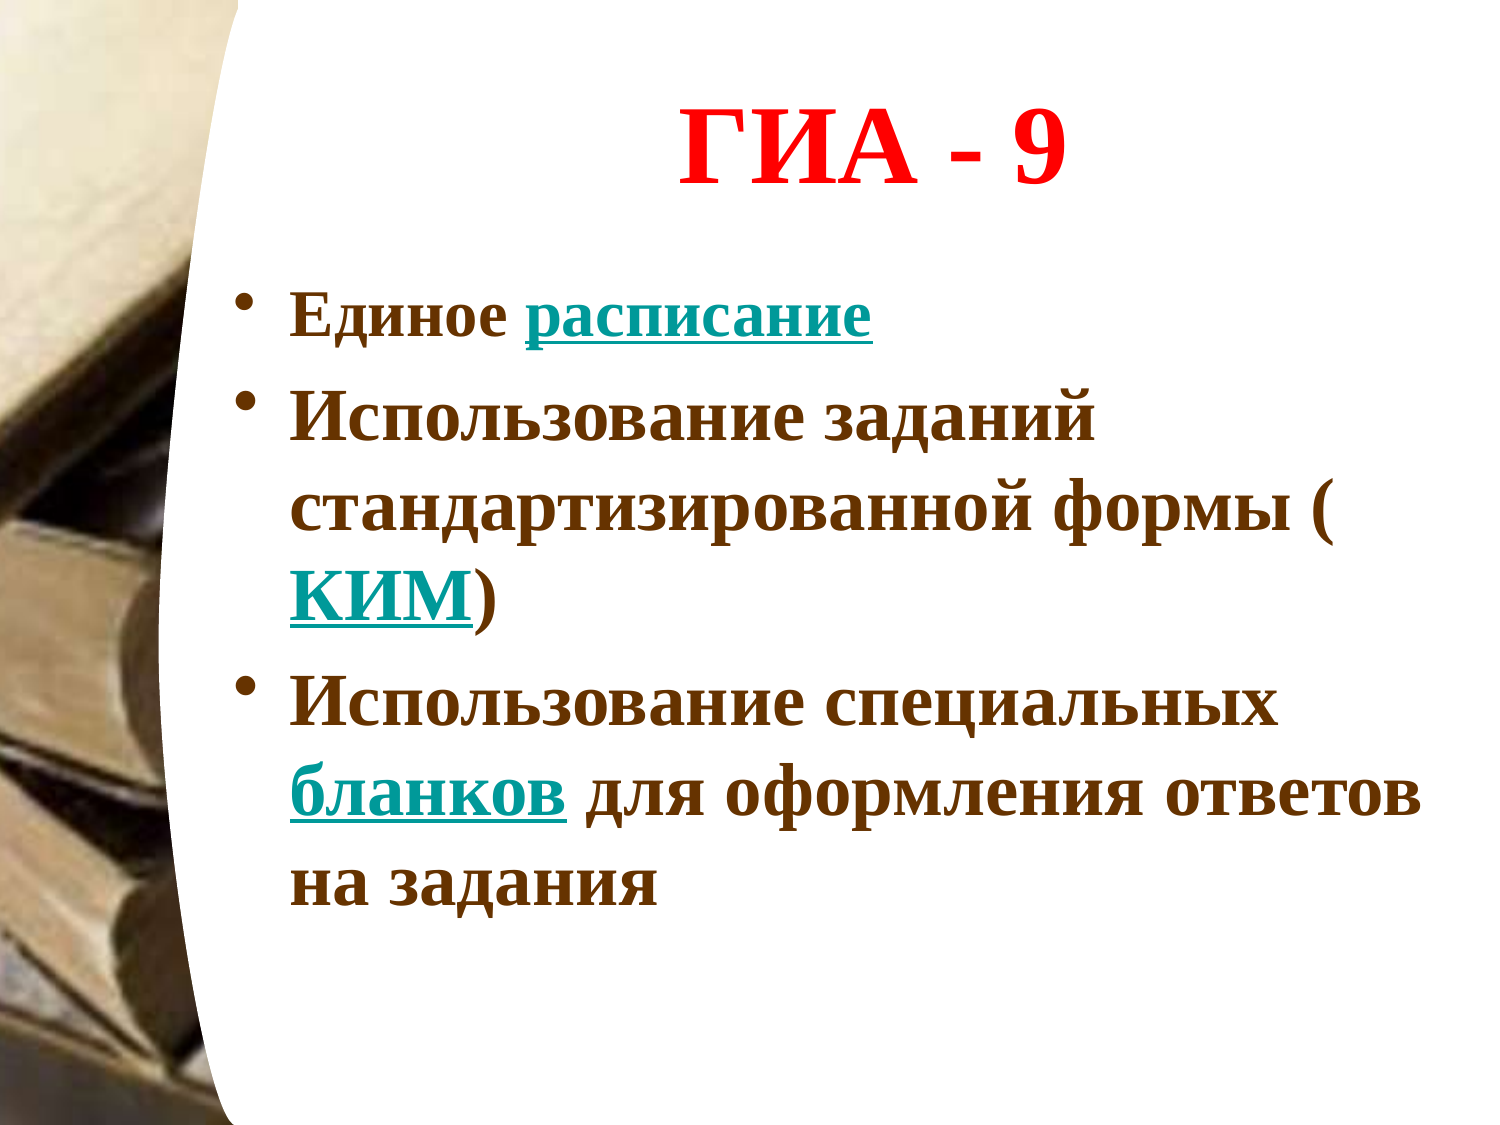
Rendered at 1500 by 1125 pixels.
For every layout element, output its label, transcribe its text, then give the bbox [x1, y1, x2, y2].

picture [0, 0, 238, 1125]
title ГИА - 9 [288, 43, 1460, 234]
list Единое расписание Использование заданий стандартизированной формы (КИМ) Использование специальных бланков для оформления ответов на задания [217, 261, 1472, 1006]
